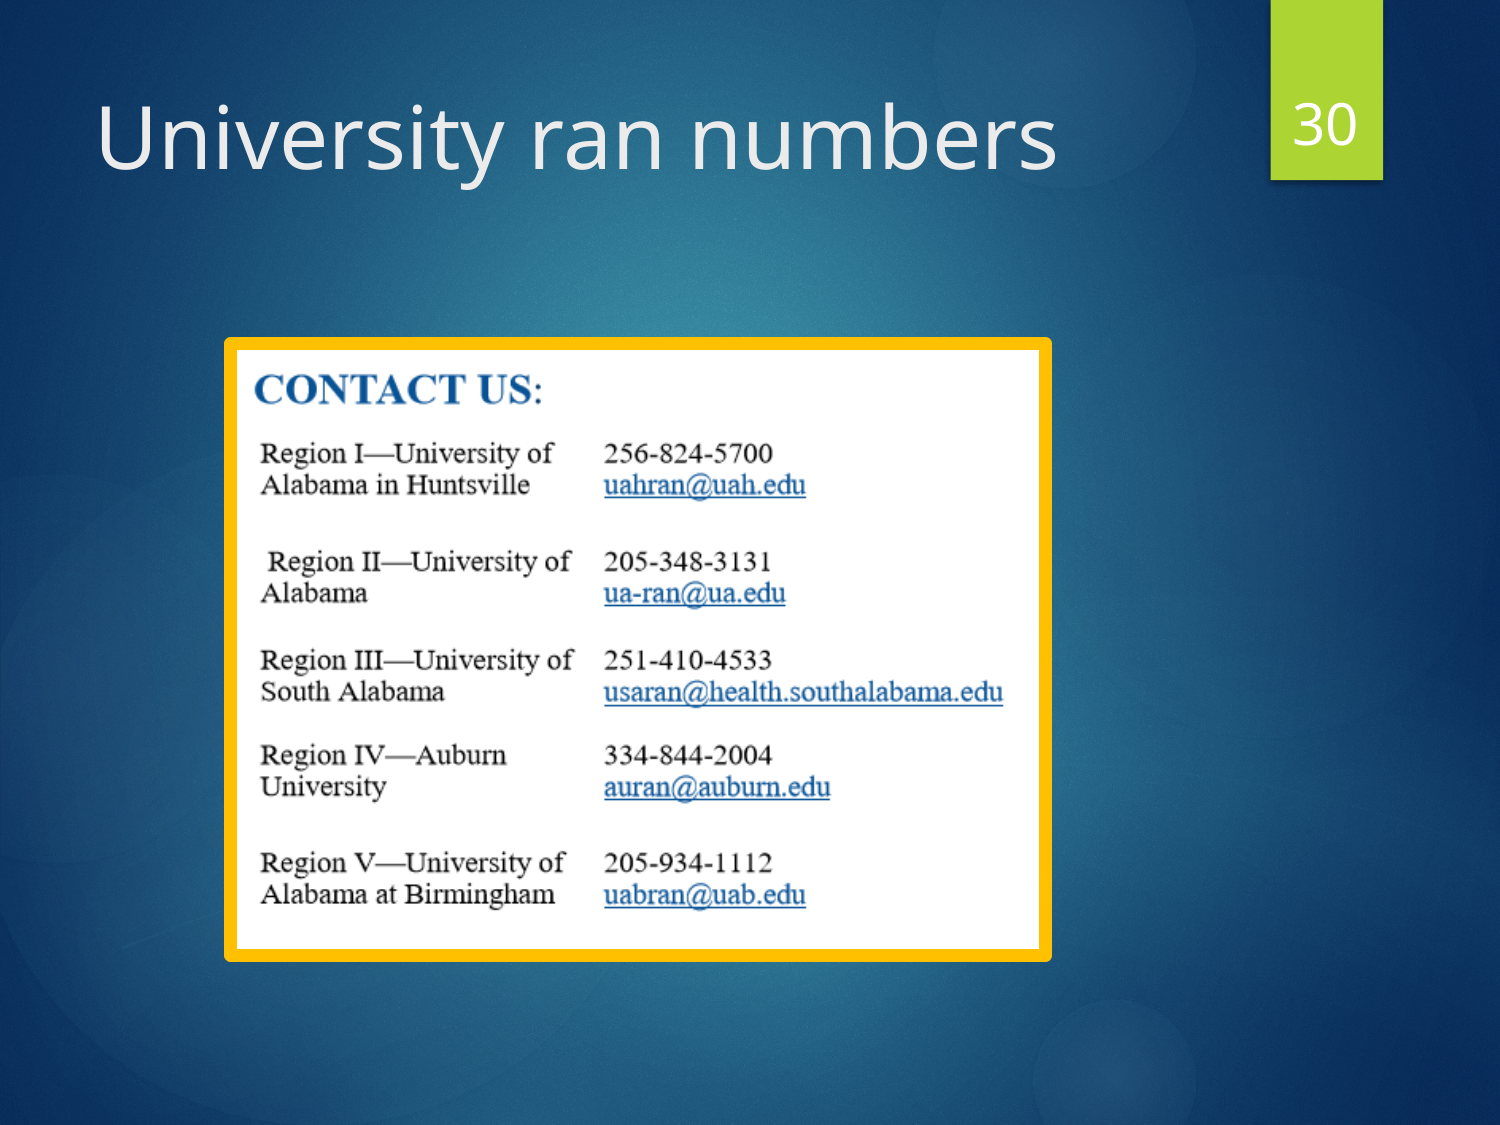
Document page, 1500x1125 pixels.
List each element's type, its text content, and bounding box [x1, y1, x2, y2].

title University ran numbers [79, 74, 1237, 304]
slide_number 30 [1273, 48, 1378, 175]
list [236, 349, 1040, 950]
